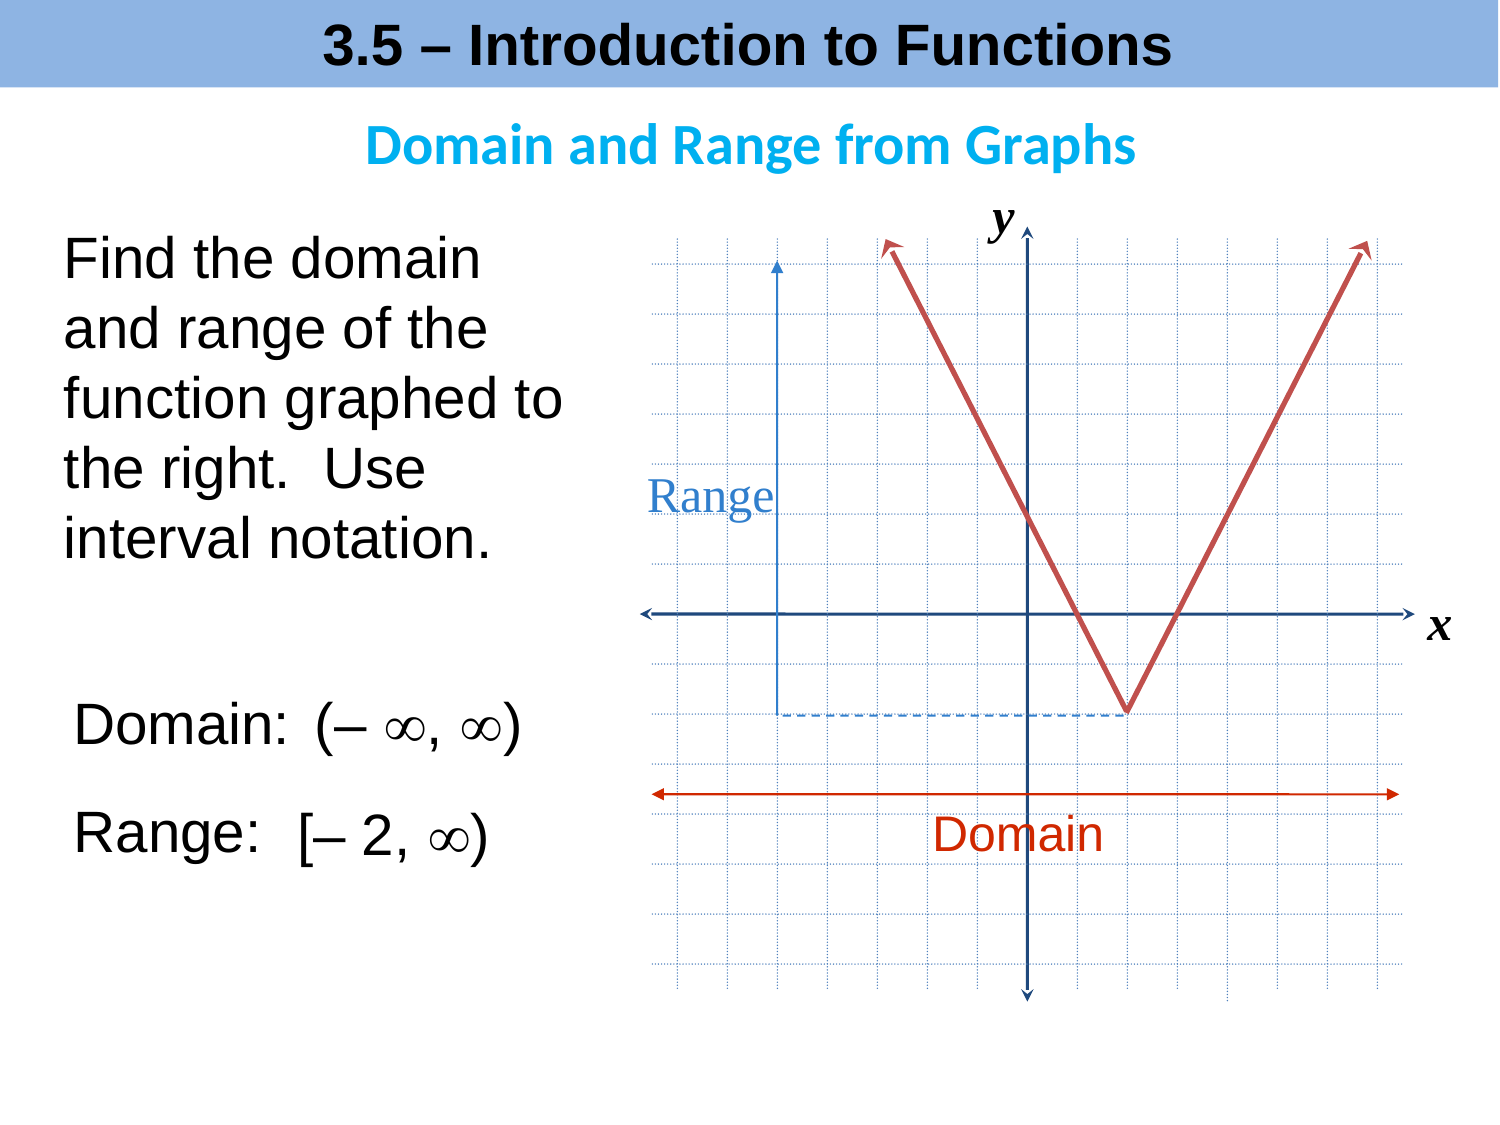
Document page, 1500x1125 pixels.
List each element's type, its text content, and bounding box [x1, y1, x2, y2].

text_box Domain and Range from Graphs [1, 99, 1500, 184]
text_box 3.5 – Introduction to Functions [0, 0, 1499, 88]
text_box Domain: [58, 678, 300, 764]
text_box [639, 176, 1468, 1002]
text_box Range: [58, 787, 288, 872]
text_box Find the domain and range of the function graphed to the right. Use interval notation. [49, 212, 606, 578]
text_box (– , ) [300, 678, 551, 764]
text_box [– 2, ) [282, 789, 521, 875]
